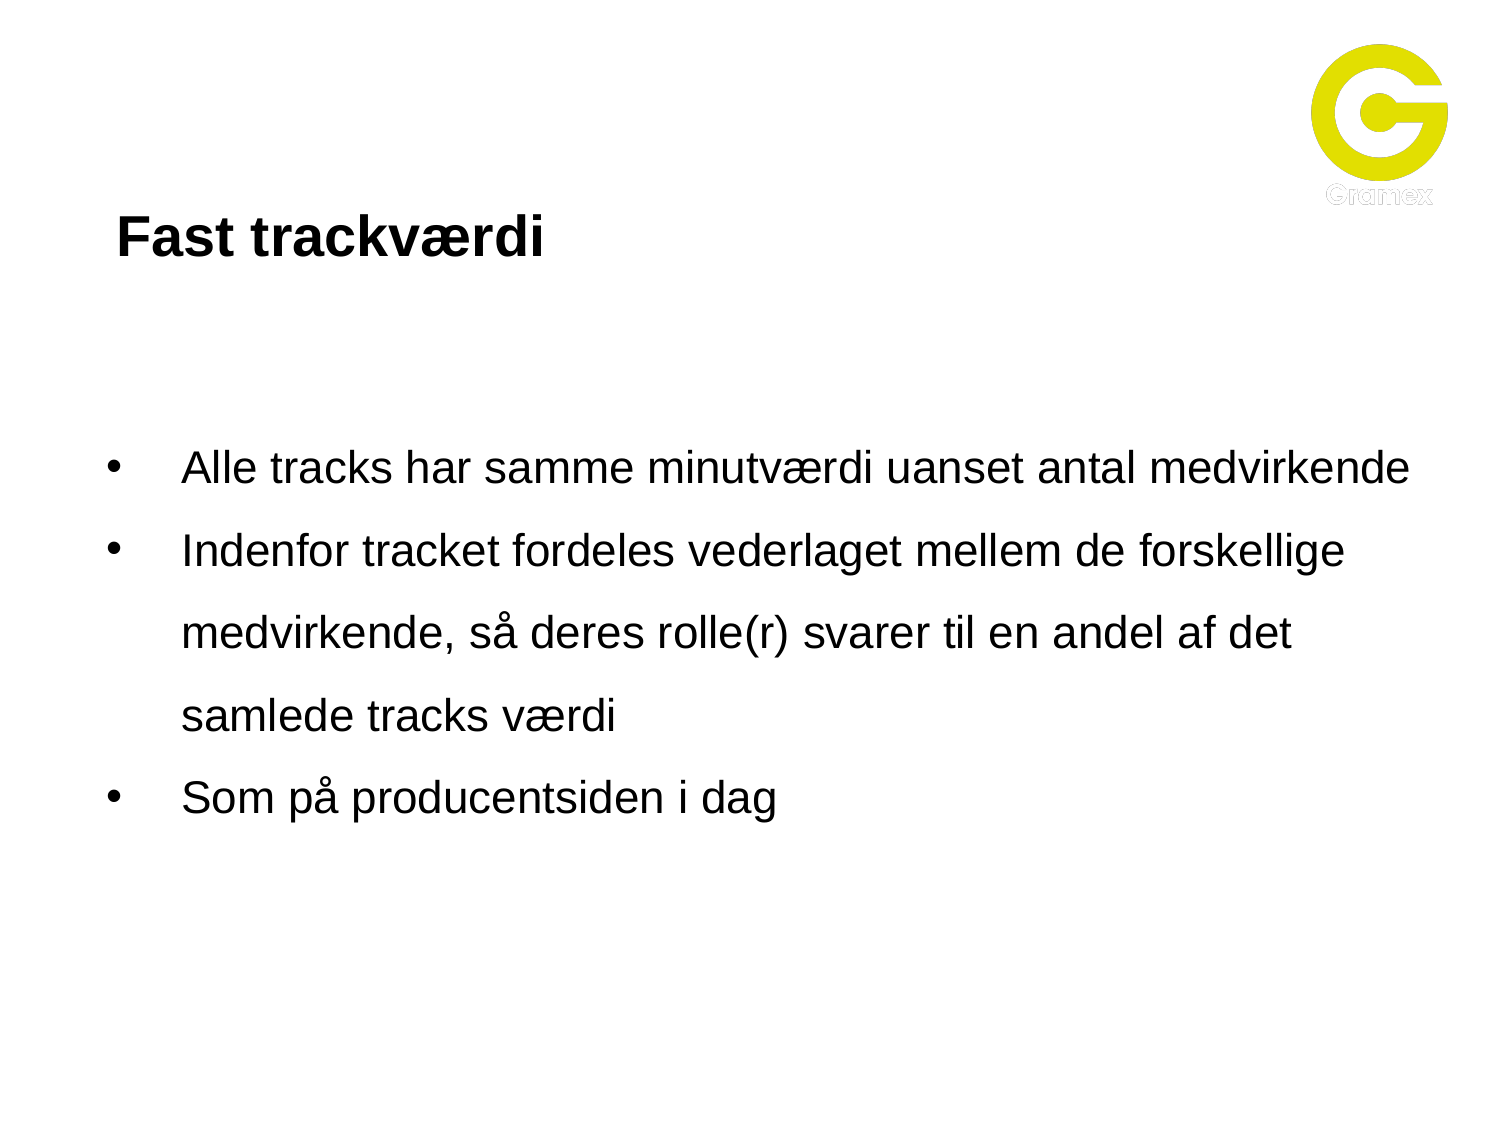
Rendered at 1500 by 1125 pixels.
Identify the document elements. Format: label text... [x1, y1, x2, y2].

title Fast trackværdi [101, 148, 1452, 277]
picture [1311, 44, 1448, 205]
text_box Alle tracks har samme minutværdi uanset antal medvirkende Indenfor tracket fordeles vederlaget mellem de forskellige medvirkende, så deres rolle(r) svarer til en andel af det samlede tracks værdi Som på producentsiden i dag [91, 348, 1462, 913]
